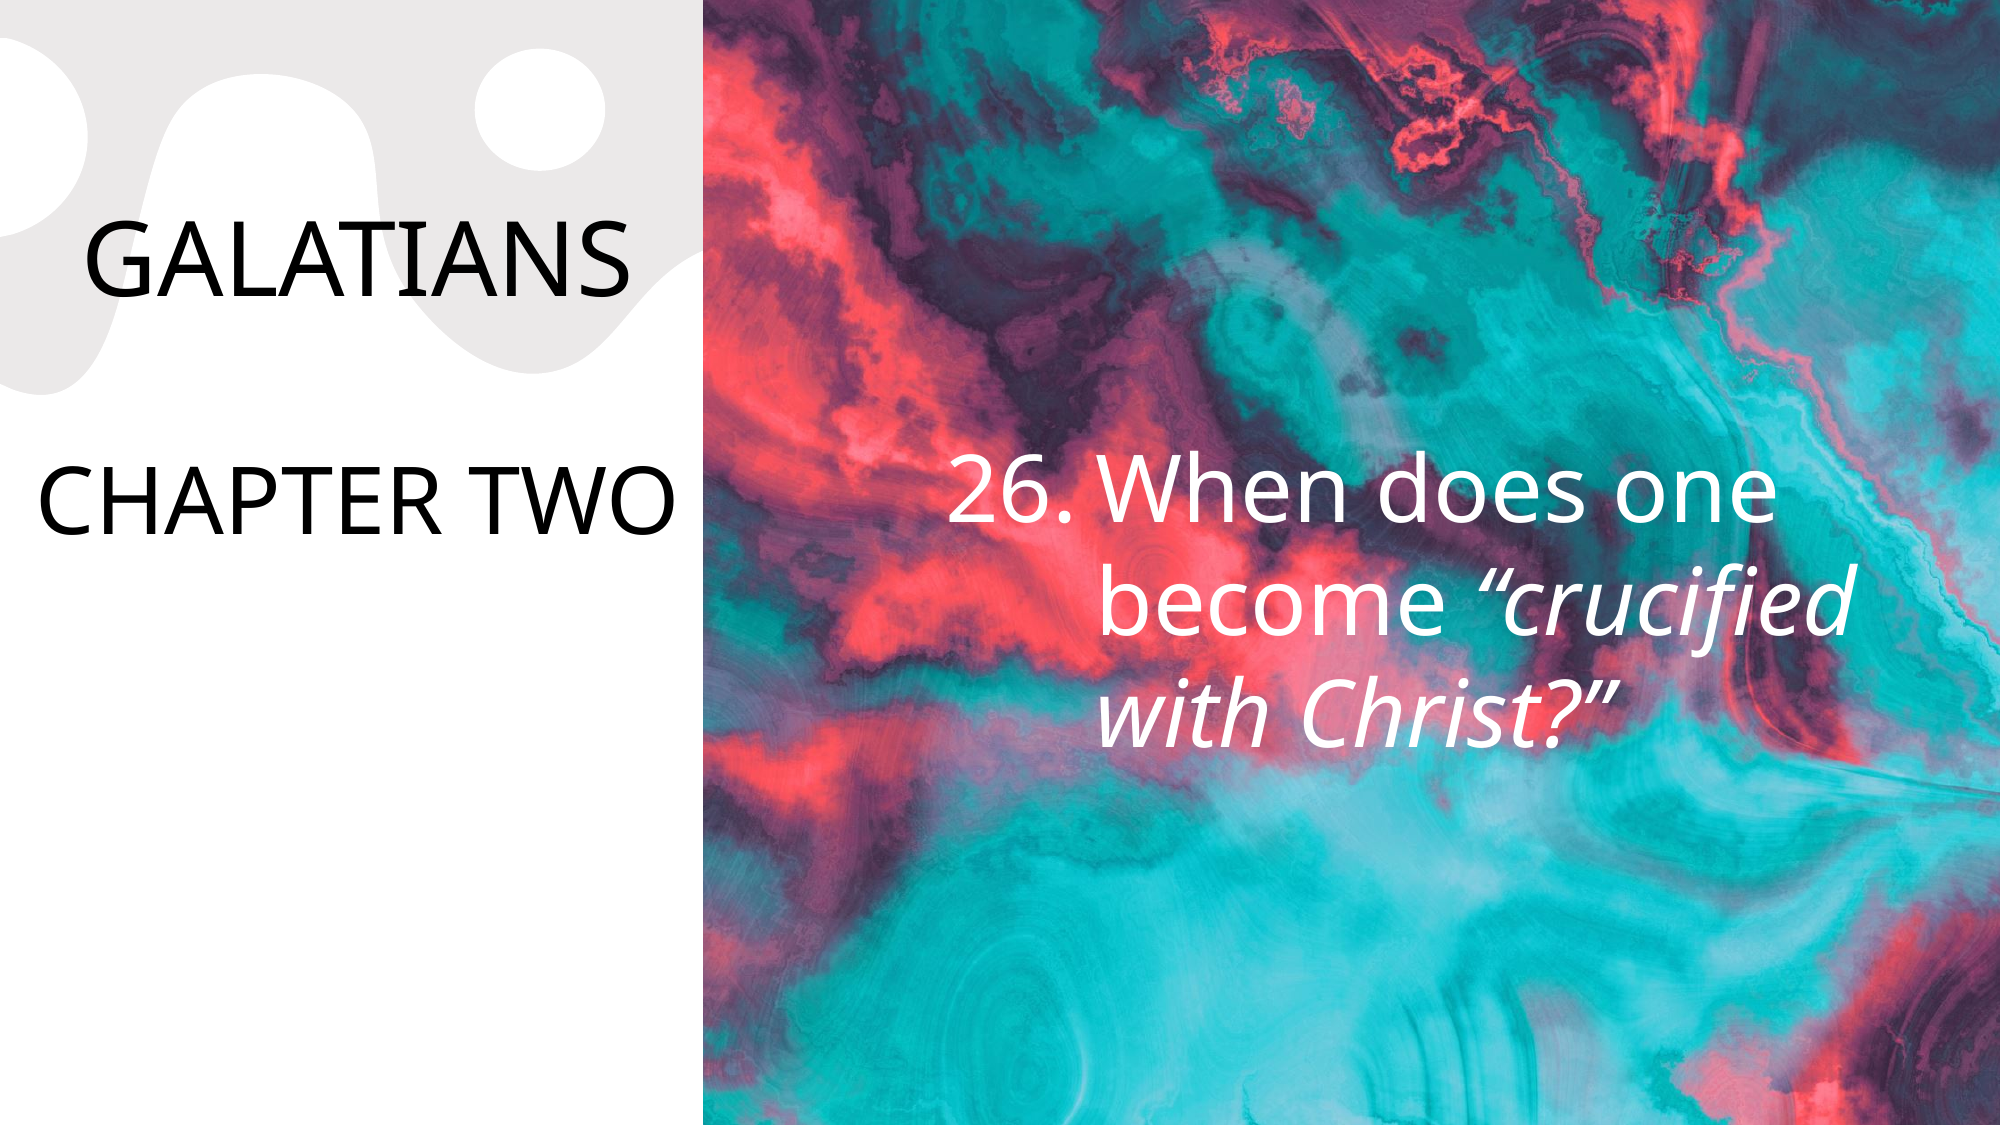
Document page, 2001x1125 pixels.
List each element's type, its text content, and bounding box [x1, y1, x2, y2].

picture [703, 0, 2000, 1125]
subtitle Chapter Two [13, 421, 703, 563]
title GALATIANS [13, 184, 703, 325]
